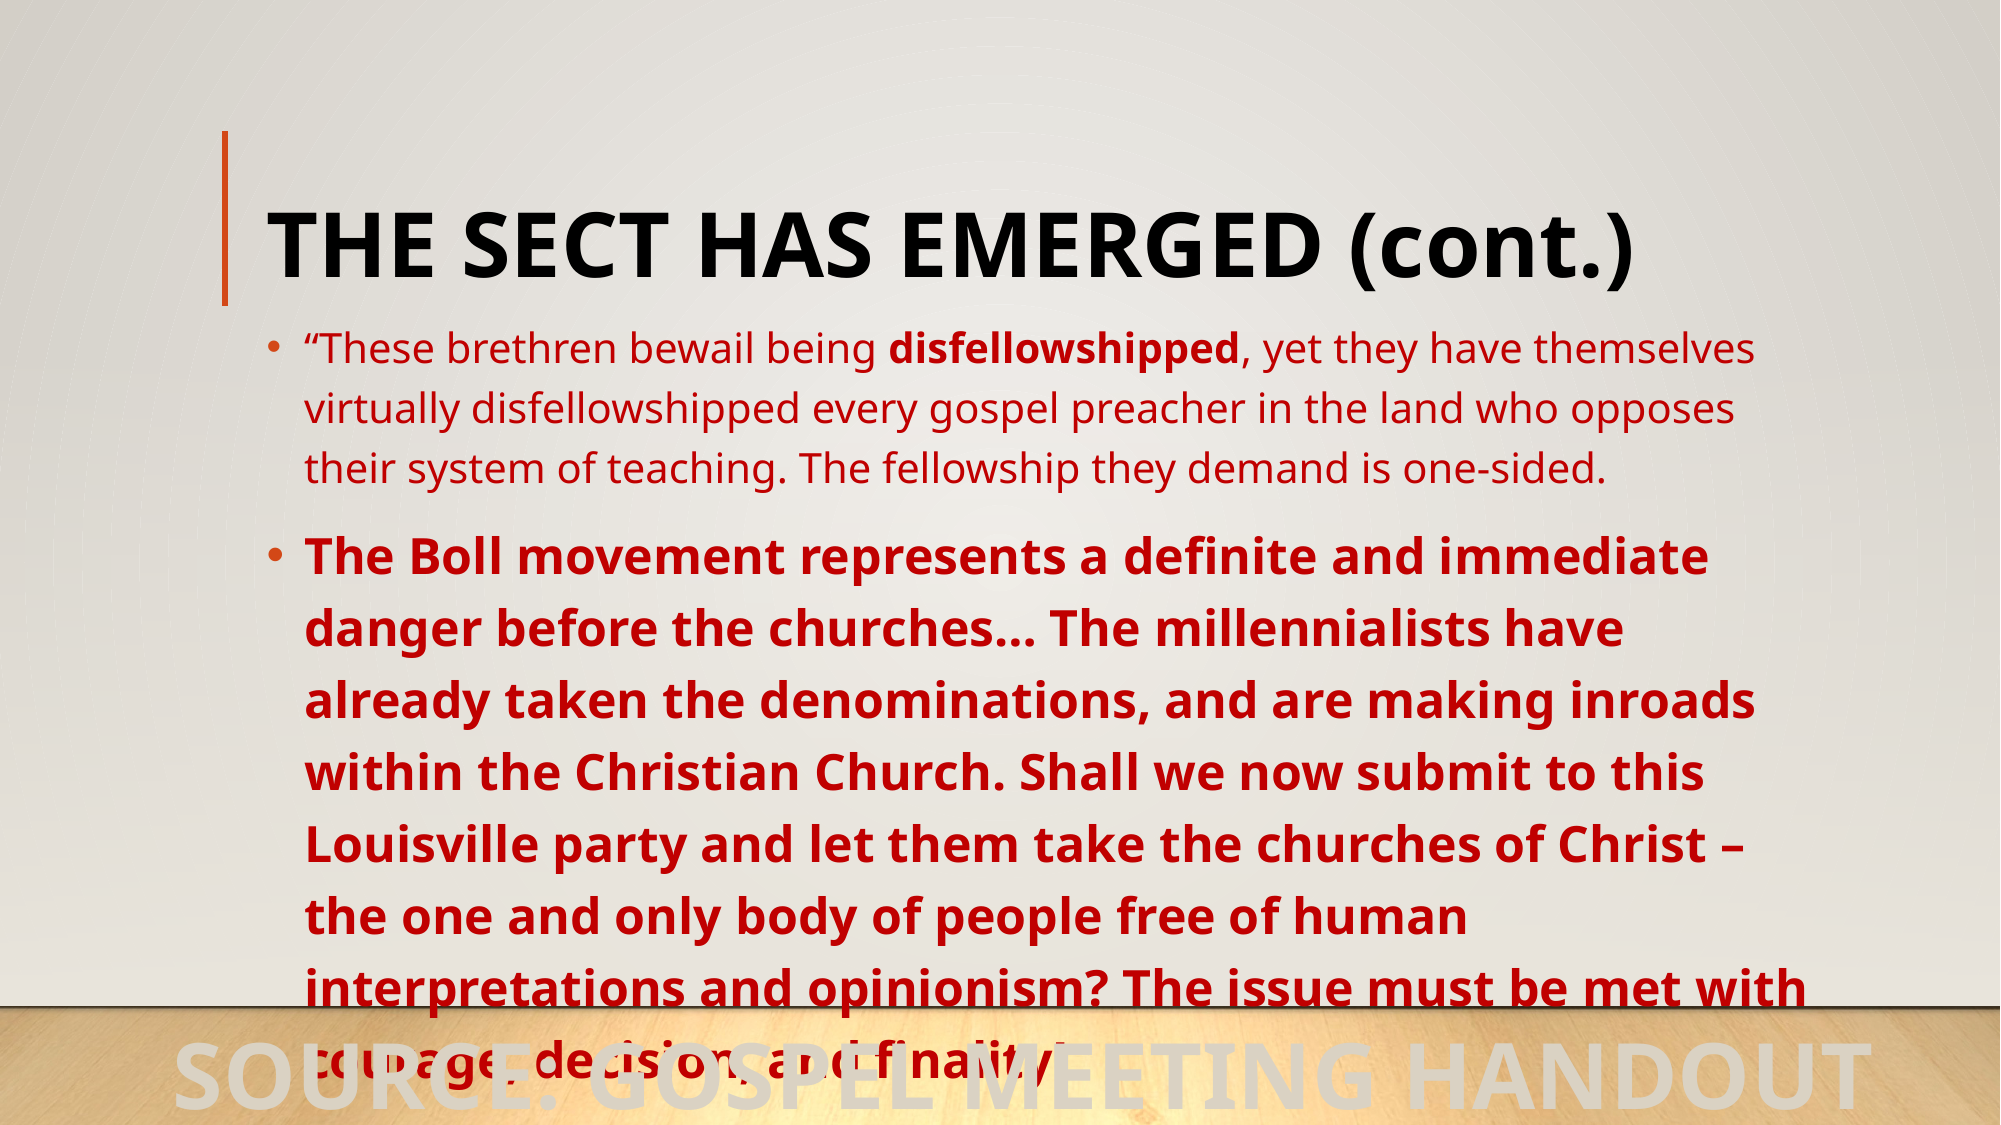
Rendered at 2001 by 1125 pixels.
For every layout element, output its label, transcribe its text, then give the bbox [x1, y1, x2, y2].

text_box SOURCE: GOSPEL MEETING HANDOUT [0, 1010, 2000, 1125]
list “These brethren bewail being disfellowshipped, yet they have themselves virtually disfellowshipped every gospel preacher in the land who opposes their system of teaching. The fellowship they demand is one-sided. The Boll movement represents a definite and immediate danger before the churches… The millennialists have already taken the denominations, and are making inroads within the Christian Church. Shall we now submit to this Louisville party and let them take the churches of Christ – the one and only body of people free of human interpretations and opinionism? The issue must be met with courage, decision, and finality! [251, 304, 1832, 897]
title THE SECT HAS EMERGED (cont.) [251, 131, 1814, 304]
picture [0, 1006, 2000, 1010]
